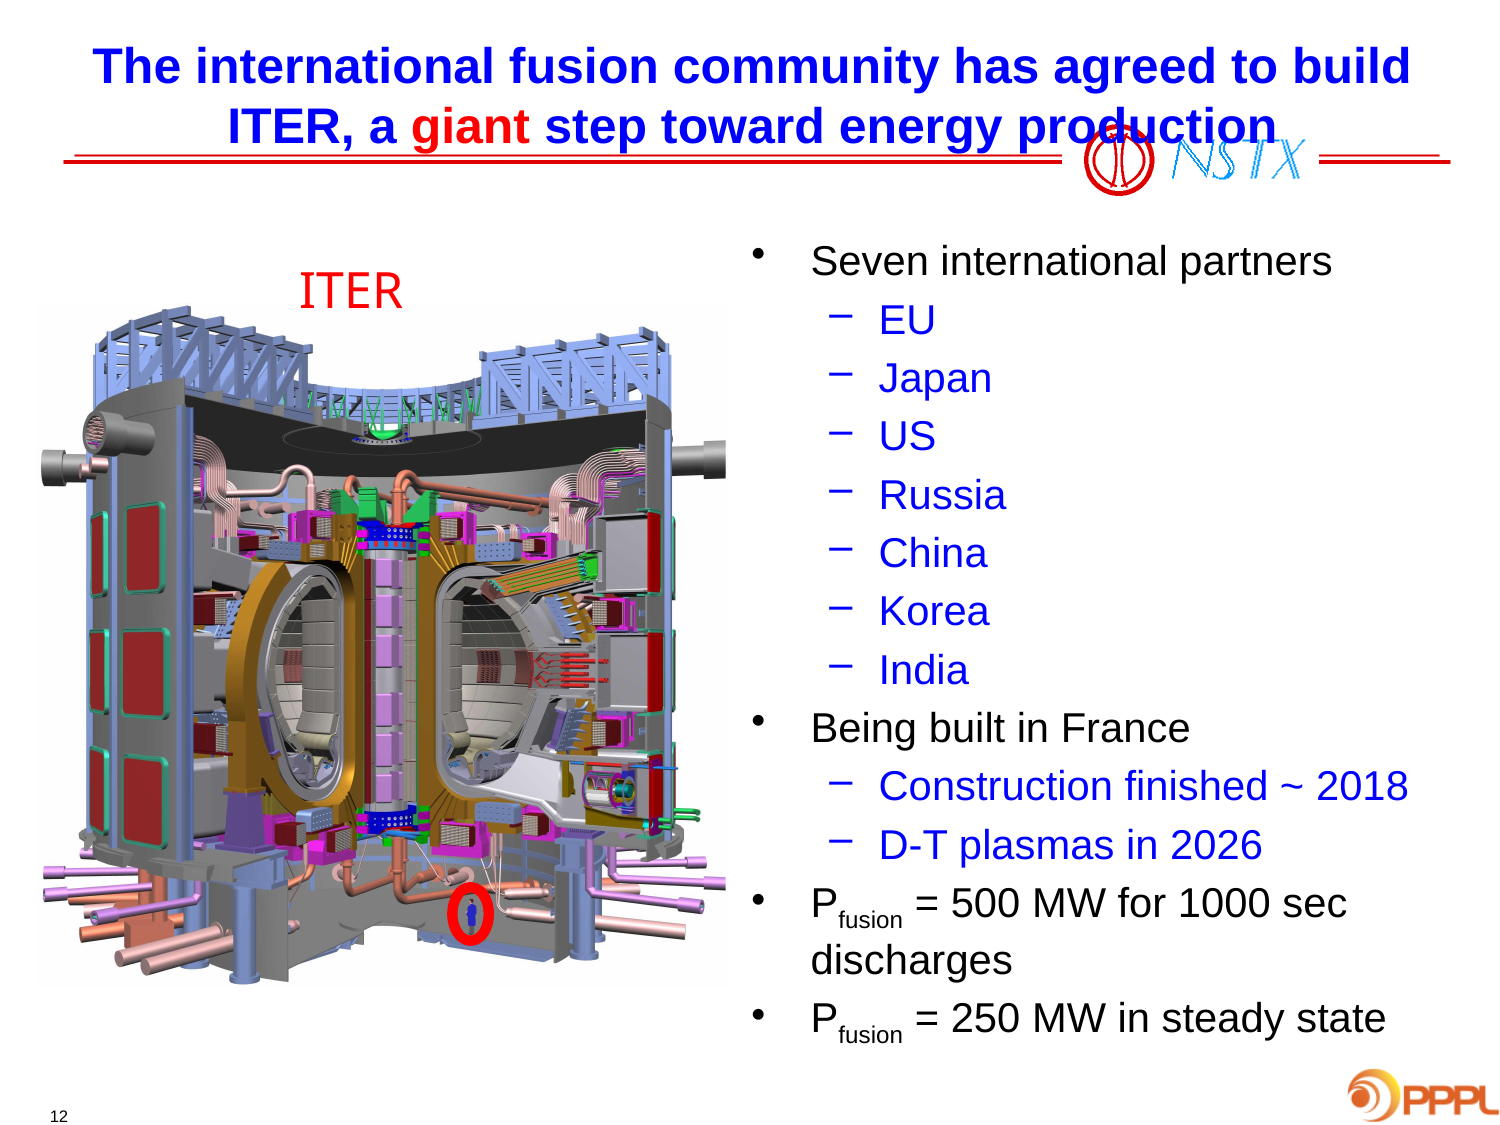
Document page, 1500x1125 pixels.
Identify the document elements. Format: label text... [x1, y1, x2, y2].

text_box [36, 250, 729, 987]
picture [59, 122, 1454, 199]
title The international fusion community has agreed to build ITER, a giant step toward energy production [60, 0, 1445, 188]
picture [1347, 1068, 1500, 1123]
text_box Seven international partners EU Japan US Russia China Korea India Being built in France Construction finished ~ 2018 D-T plasmas in 2026 Pfusion = 500 MW for 1000 sec discharges Pfusion = 250 MW in steady state [735, 226, 1452, 1089]
text_box 12 [34, 1106, 394, 1125]
